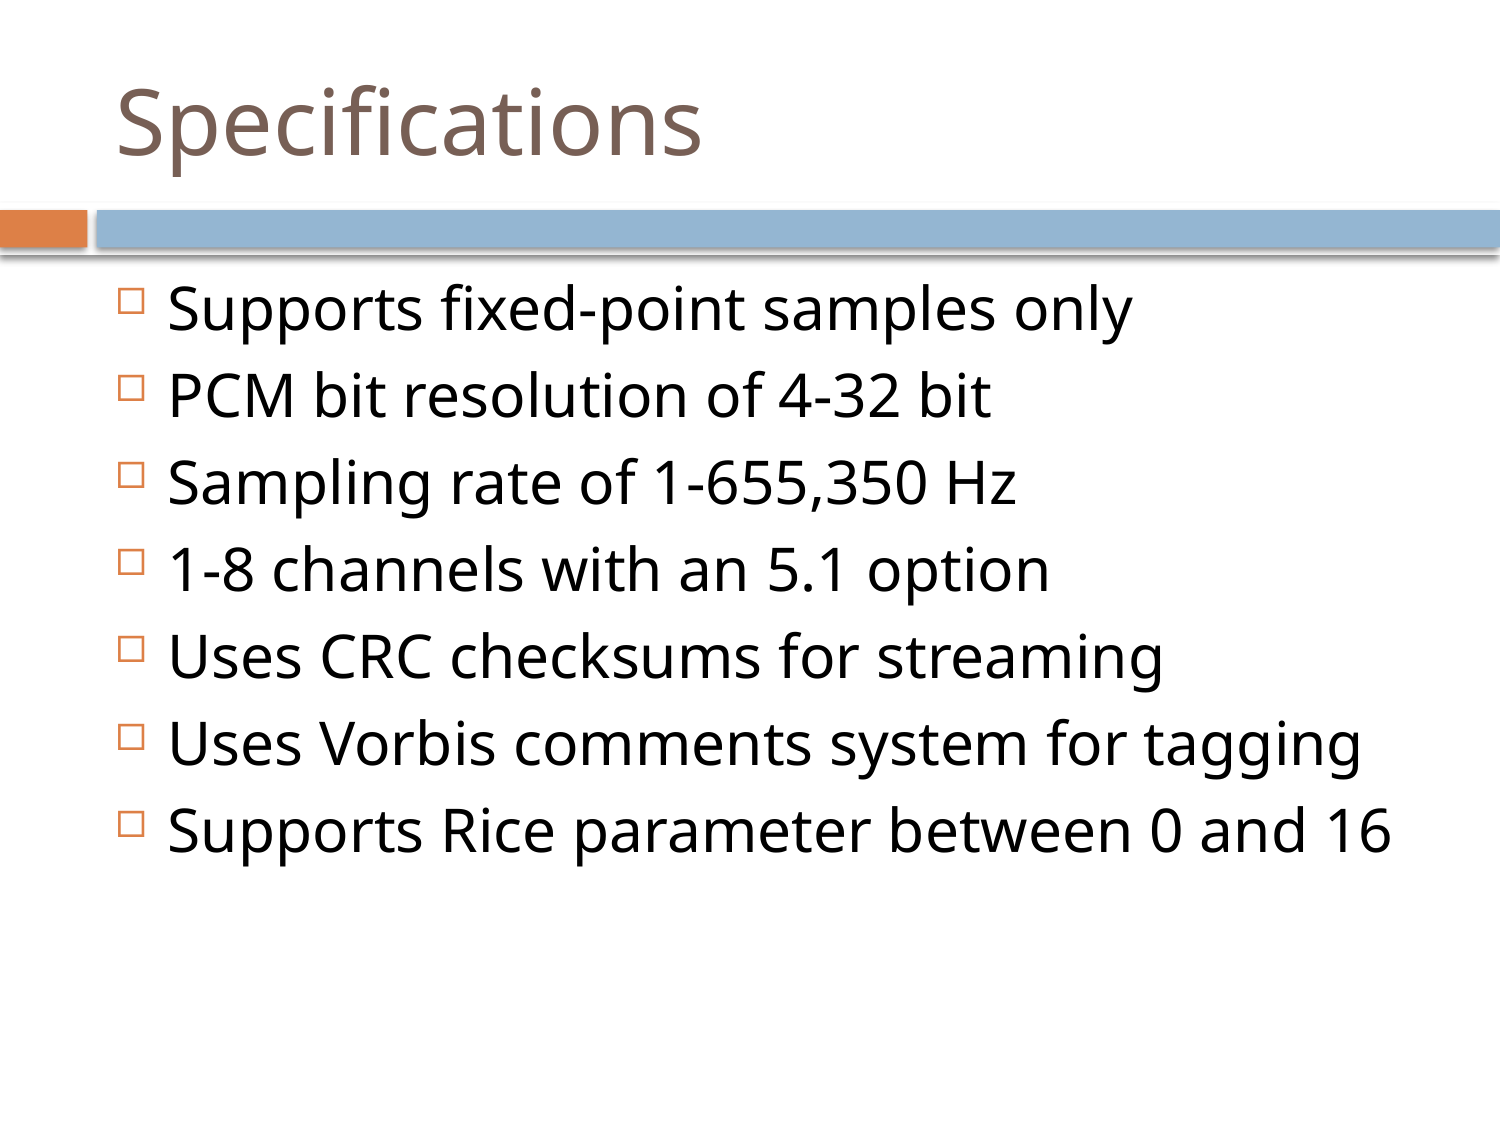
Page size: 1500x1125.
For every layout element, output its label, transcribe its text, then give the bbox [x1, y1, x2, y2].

title Specifications [100, 37, 1438, 200]
list Supports fixed-point samples only PCM bit resolution of 4-32 bit Sampling rate of 1-655,350 Hz 1-8 channels with an 5.1 option Uses CRC checksums for streaming Uses Vorbis comments system for tagging Supports Rice parameter between 0 and 16 [100, 262, 1438, 1000]
